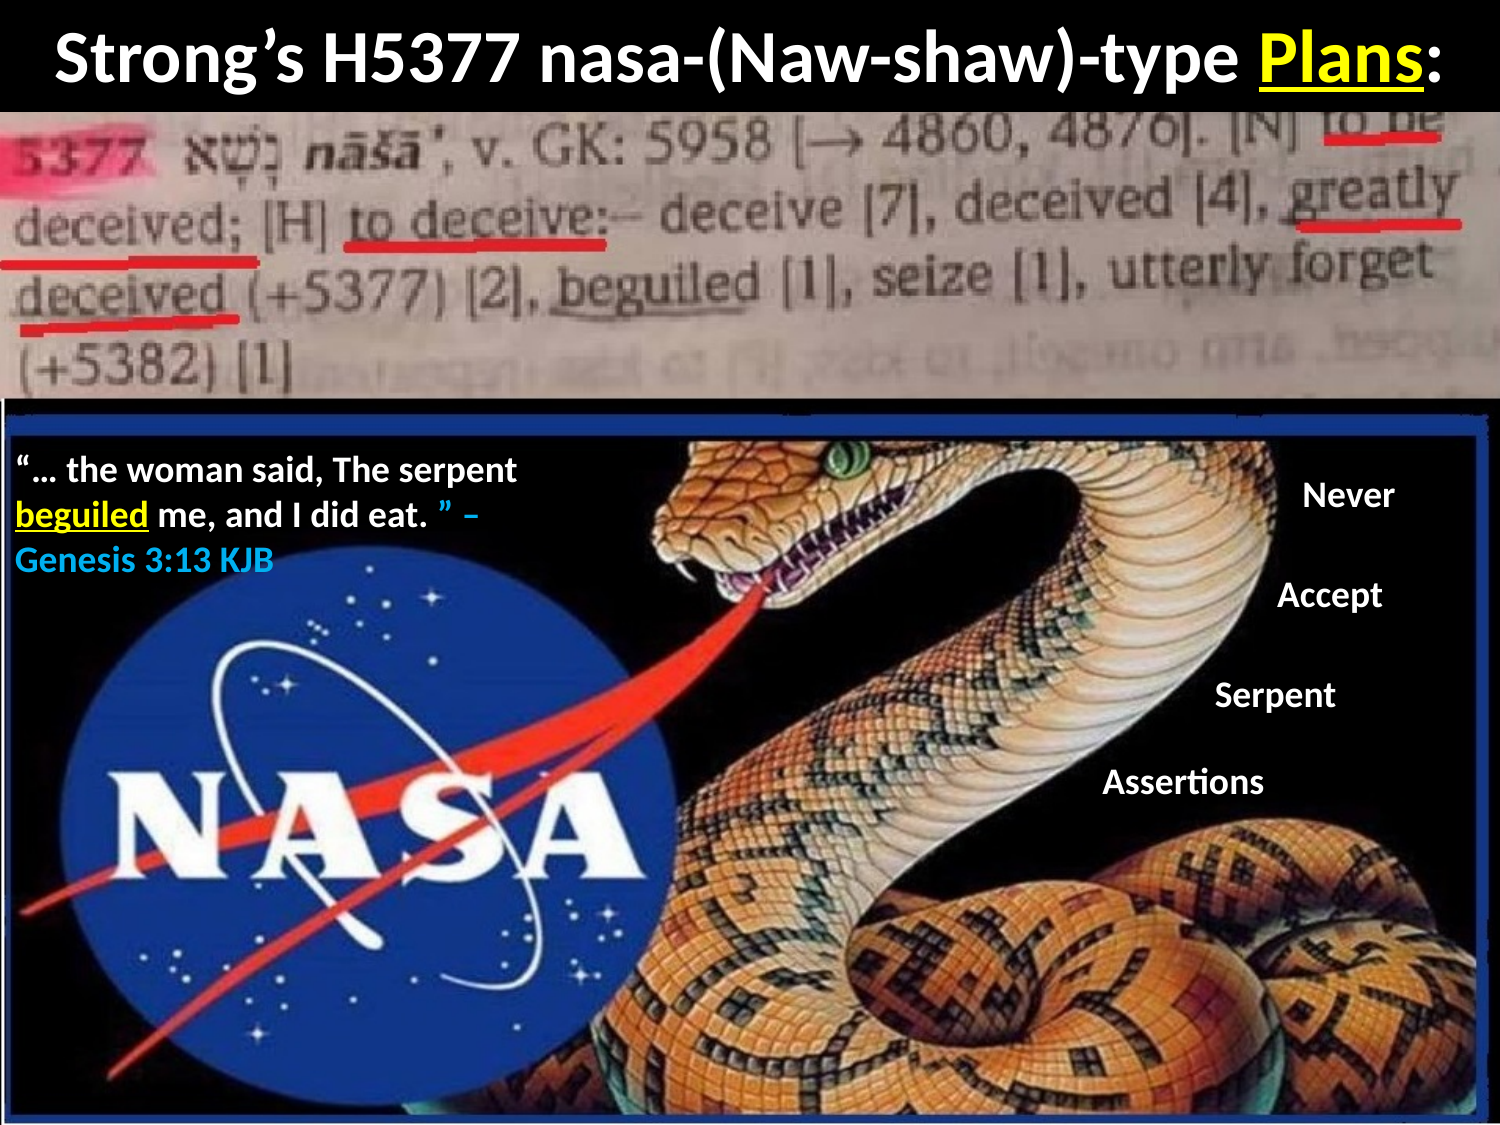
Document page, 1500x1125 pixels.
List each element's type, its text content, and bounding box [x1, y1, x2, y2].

text_box Strong’s H5377 nasa-(Naw-shaw)-type Plans: [0, 0, 1500, 105]
picture [0, 112, 1500, 1125]
